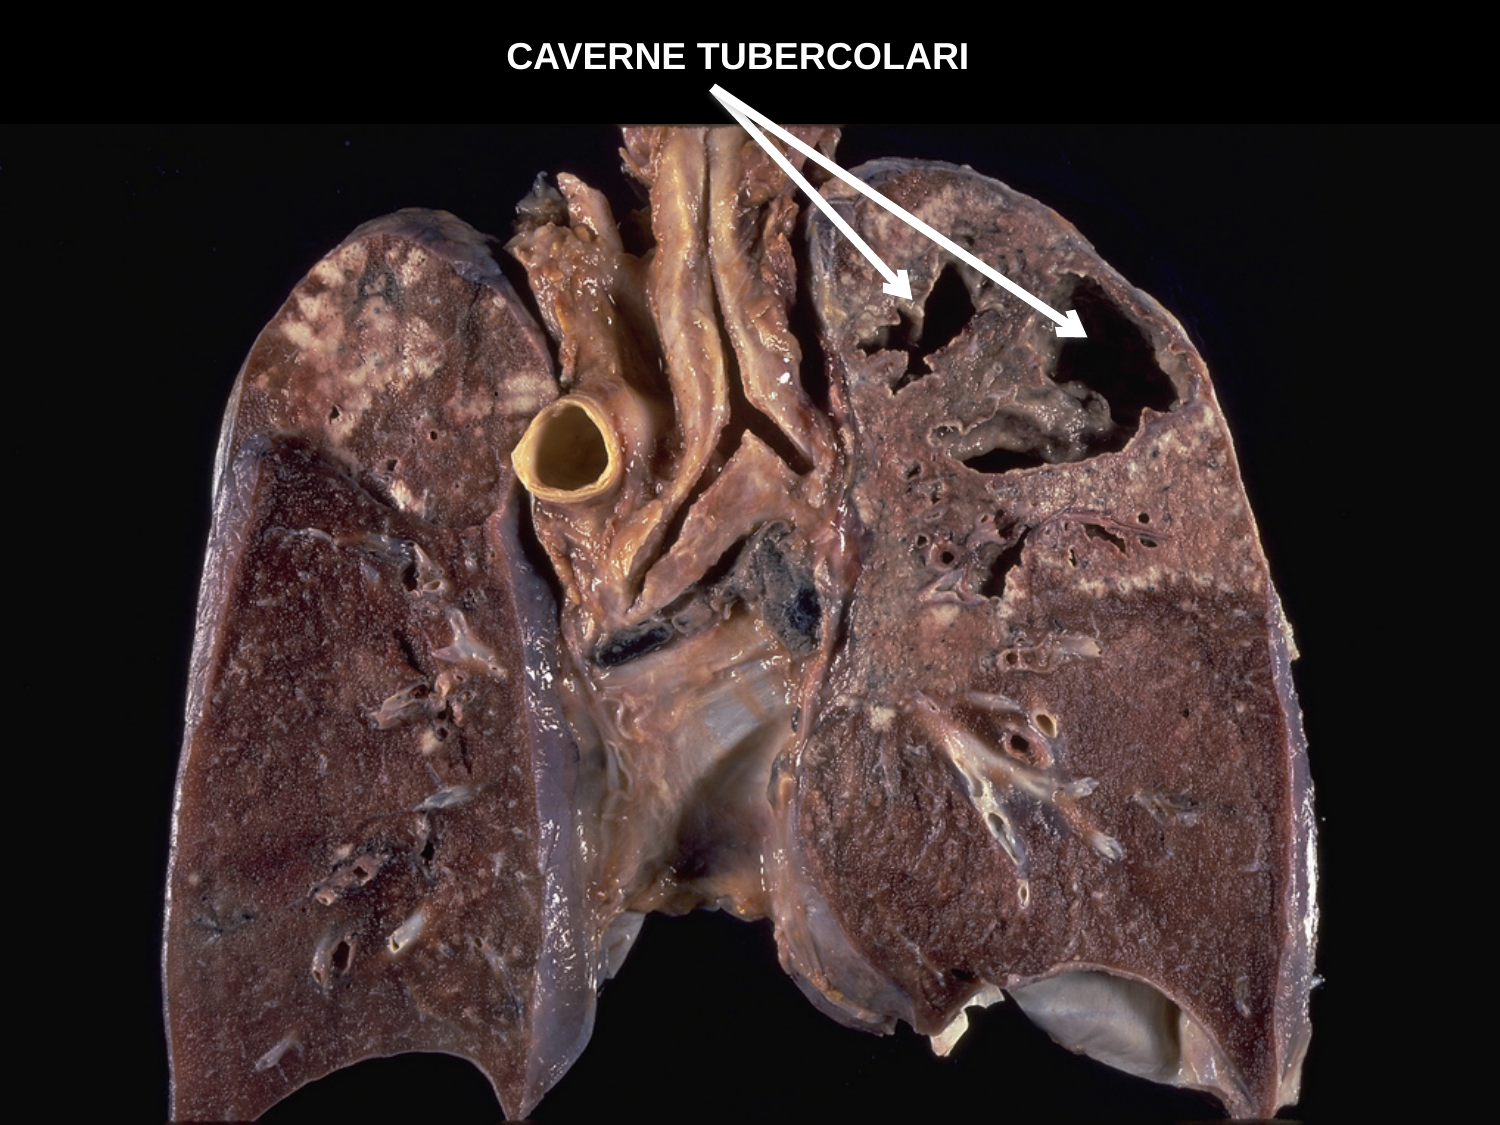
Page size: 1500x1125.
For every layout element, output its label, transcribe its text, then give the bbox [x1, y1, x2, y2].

picture [0, 124, 1500, 1125]
text_box CAVERNE TUBERCOLARI [491, 24, 985, 85]
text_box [712, 87, 1088, 338]
